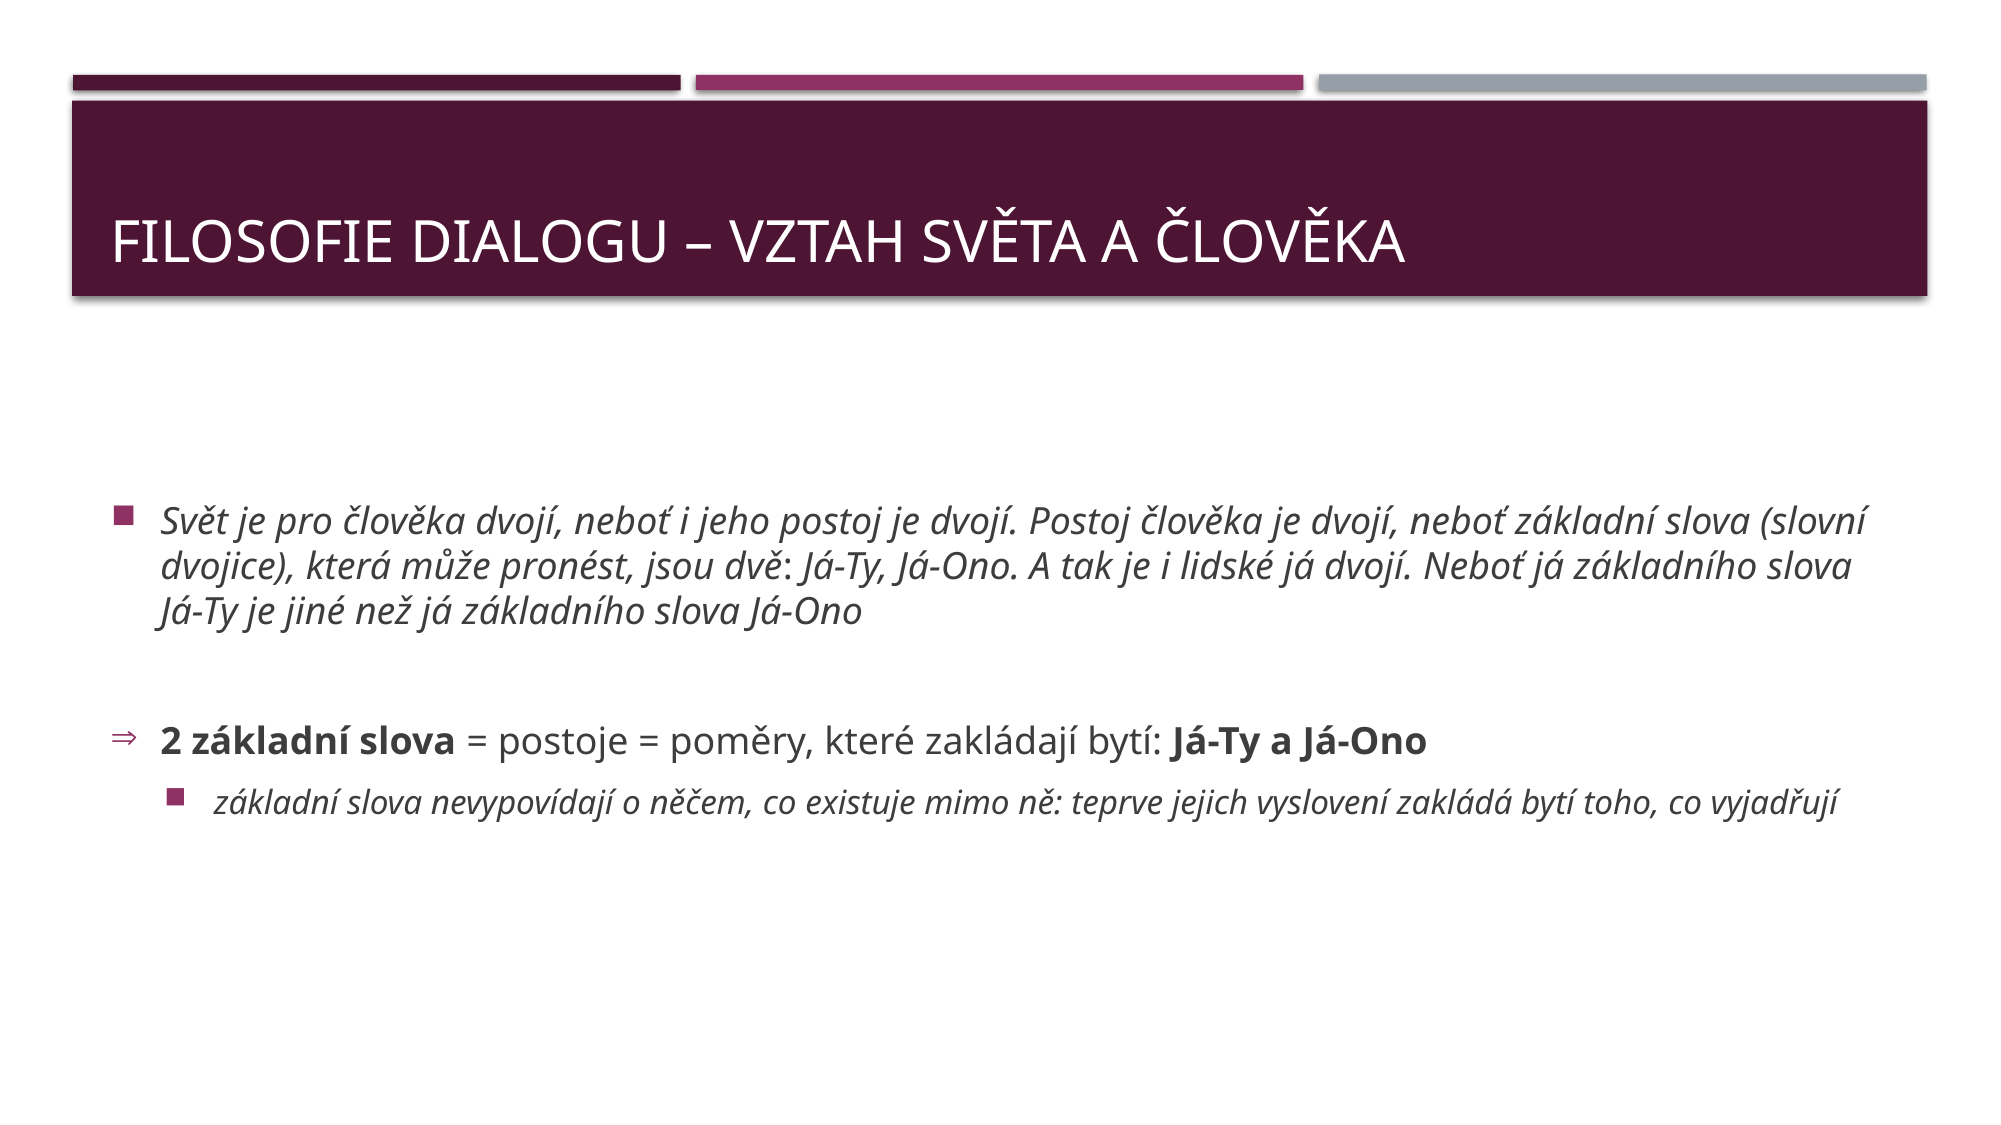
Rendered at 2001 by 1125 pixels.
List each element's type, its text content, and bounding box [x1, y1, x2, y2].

list Svět je pro člověka dvojí, neboť i jeho postoj je dvojí. Postoj člověka je dvojí, neboť základní slova (slovní dvojice), která může pronést, jsou dvě: Já-Ty, Já-Ono. A tak je i lidské já dvojí. Neboť já základního slova Já-Ty je jiné než já základního slova Já-Ono 2 základní slova = postoje = poměry, které zakládají bytí: Já-Ty a Já-Ono základní slova nevypovídají o něčem, co existuje mimo ně: teprve jejich vyslovení zakládá bytí toho, co vyjadřují [95, 357, 1905, 962]
title filosofie dialogu – vztah světa a člověka [95, 115, 1905, 282]
